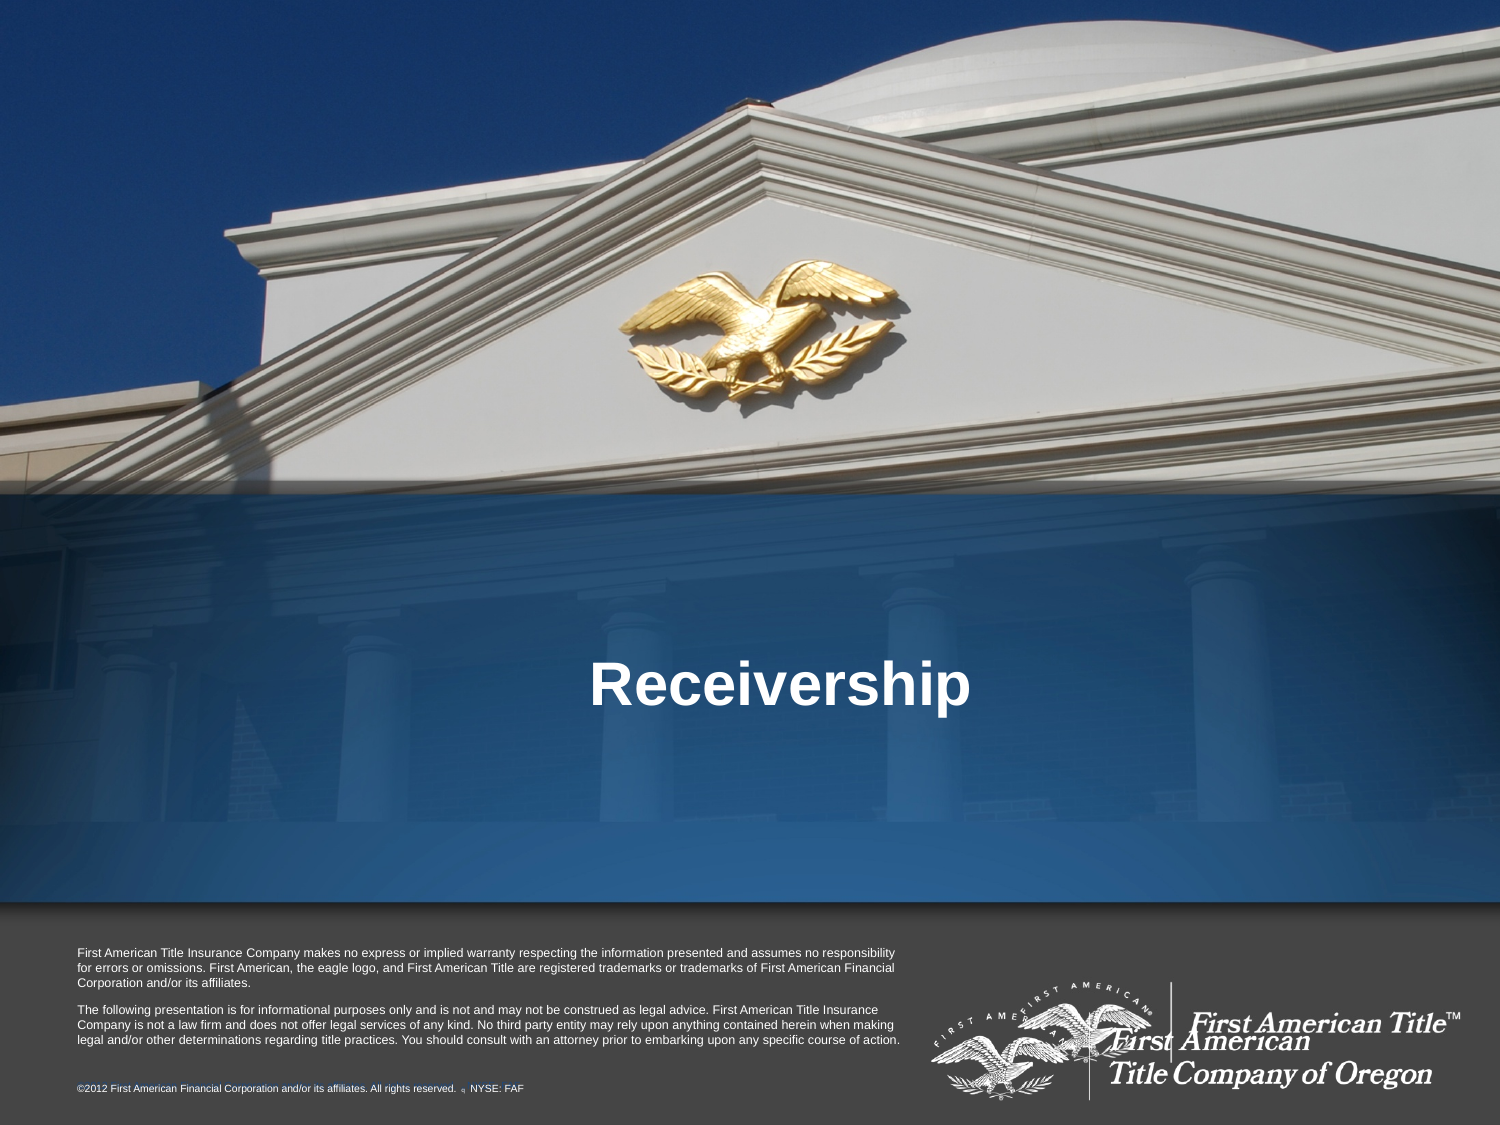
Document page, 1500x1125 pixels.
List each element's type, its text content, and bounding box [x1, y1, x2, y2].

title Receivership [162, 562, 1400, 800]
picture [0, 0, 1500, 1125]
